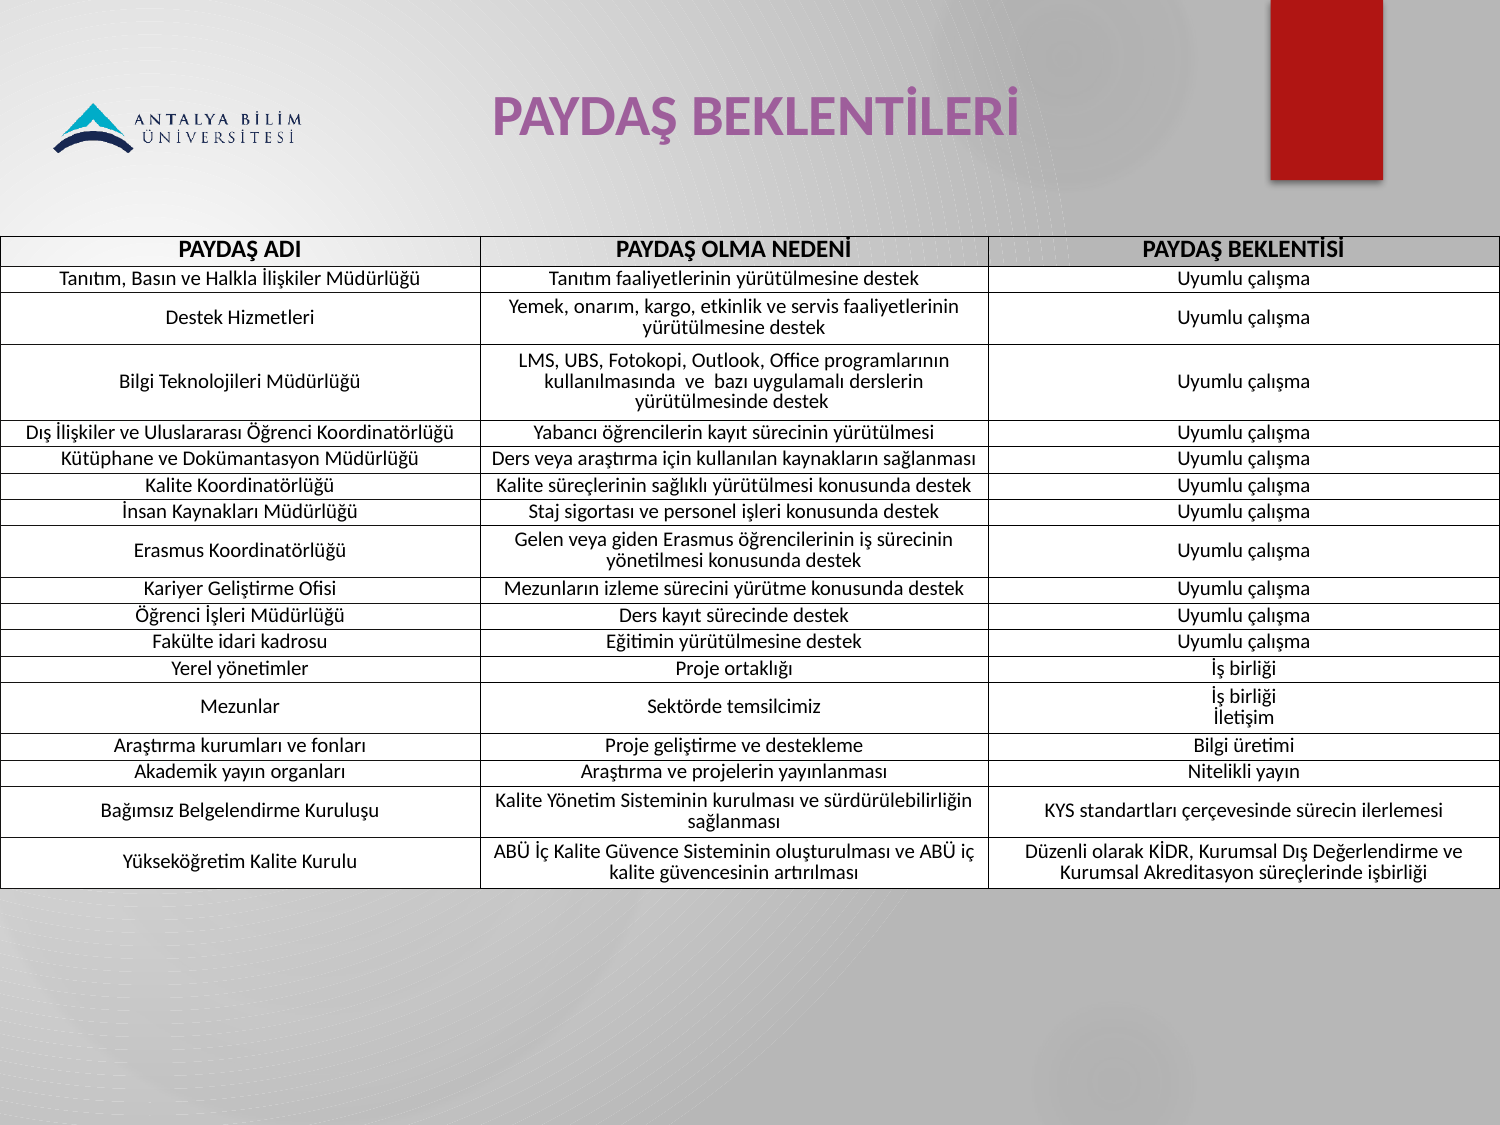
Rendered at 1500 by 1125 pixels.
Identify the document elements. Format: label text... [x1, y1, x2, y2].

table_cell Gelen veya giden Erasmus öğrencilerinin iş sürecinin yönetilmesi konusunda destek [481, 526, 988, 577]
table_cell Mezunlar [1, 683, 480, 733]
table_cell Uyumlu çalışma [989, 421, 1499, 446]
table_header PAYDAŞ OLMA NEDENİ [481, 237, 988, 266]
table_cell KYS standartları çerçevesinde sürecin ilerlemesi [989, 787, 1499, 837]
table_cell LMS, UBS, Fotokopi, Outlook, Office programlarının kullanılmasında ve bazı uygulamalı derslerin yürütülmesinde destek [481, 345, 988, 420]
table_cell Düzenli olarak KİDR, Kurumsal Dış Değerlendirme ve Kurumsal Akreditasyon süreçlerinde işbirliği [989, 838, 1499, 888]
table_cell Yemek, onarım, kargo, etkinlik ve servis faaliyetlerinin yürütülmesine destek [481, 293, 988, 344]
table_cell Staj sigortası ve personel işleri konusunda destek [481, 500, 988, 525]
table_cell Yerel yönetimler [1, 657, 480, 682]
table_cell Sektörde temsilcimiz [481, 683, 988, 733]
table_cell Proje geliştirme ve destekleme [481, 734, 988, 760]
table_cell Kariyer Geliştirme Ofisi [1, 578, 480, 603]
table_cell Kütüphane ve Dokümantasyon Müdürlüğü [1, 447, 480, 473]
table_cell Kalite süreçlerinin sağlıklı yürütülmesi konusunda destek [481, 474, 988, 499]
table_cell Fakülte idari kadrosu [1, 630, 480, 656]
table_cell Kalite Yönetim Sisteminin kurulması ve sürdürülebilirliğin sağlanması [481, 787, 988, 837]
picture [52, 101, 302, 155]
table_cell Yükseköğretim Kalite Kurulu [1, 838, 480, 888]
table_cell Uyumlu çalışma [989, 526, 1499, 577]
table_header PAYDAŞ BEKLENTİSİ [989, 237, 1499, 266]
table_cell Destek Hizmetleri [1, 293, 480, 344]
table_cell Bilgi üretimi [989, 734, 1499, 760]
table_cell Uyumlu çalışma [989, 500, 1499, 525]
table_cell Eğitimin yürütülmesine destek [481, 630, 988, 656]
table_cell Akademik yayın organları [1, 761, 480, 786]
table_cell Araştırma kurumları ve fonları [1, 734, 480, 760]
table_cell Uyumlu çalışma [989, 578, 1499, 603]
table_cell İnsan Kaynakları Müdürlüğü [1, 500, 480, 525]
table_cell Erasmus Koordinatörlüğü [1, 526, 480, 577]
table_cell Ders veya araştırma için kullanılan kaynakların sağlanması [481, 447, 988, 473]
table_cell Ders kayıt sürecinde destek [481, 604, 988, 629]
table_cell Tanıtım, Basın ve Halkla İlişkiler Müdürlüğü [1, 267, 480, 292]
table_header PAYDAŞ ADI [1, 237, 480, 266]
table_cell Yabancı öğrencilerin kayıt sürecinin yürütülmesi [481, 421, 988, 446]
table_cell Kalite Koordinatörlüğü [1, 474, 480, 499]
table_cell Dış İlişkiler ve Uluslararası Öğrenci Koordinatörlüğü [1, 421, 480, 446]
table_cell Proje ortaklığı [481, 657, 988, 682]
table_cell Mezunların izleme sürecini yürütme konusunda destek [481, 578, 988, 603]
table_cell Bağımsız Belgelendirme Kuruluşu [1, 787, 480, 837]
table_cell Araştırma ve projelerin yayınlanması [481, 761, 988, 786]
table_cell Uyumlu çalışma [989, 447, 1499, 473]
table_cell Uyumlu çalışma [989, 604, 1499, 629]
text_box PAYDAŞ BEKLENTİLERİ [340, 69, 1174, 155]
table_cell Bilgi Teknolojileri Müdürlüğü [1, 345, 480, 420]
table_cell Uyumlu çalışma [989, 345, 1499, 420]
table_cell İş birliği İletişim [989, 683, 1499, 733]
table_cell Uyumlu çalışma [989, 474, 1499, 499]
table_cell Uyumlu çalışma [989, 293, 1499, 344]
table_cell Nitelikli yayın [989, 761, 1499, 786]
table_cell Öğrenci İşleri Müdürlüğü [1, 604, 480, 629]
table_cell Tanıtım faaliyetlerinin yürütülmesine destek [481, 267, 988, 292]
table_cell İş birliği [989, 657, 1499, 682]
table_cell Uyumlu çalışma [989, 630, 1499, 656]
table_cell Uyumlu çalışma [989, 267, 1499, 292]
table_cell ABÜ İç Kalite Güvence Sisteminin oluşturulması ve ABÜ iç kalite güvencesinin artırılması [481, 838, 988, 888]
